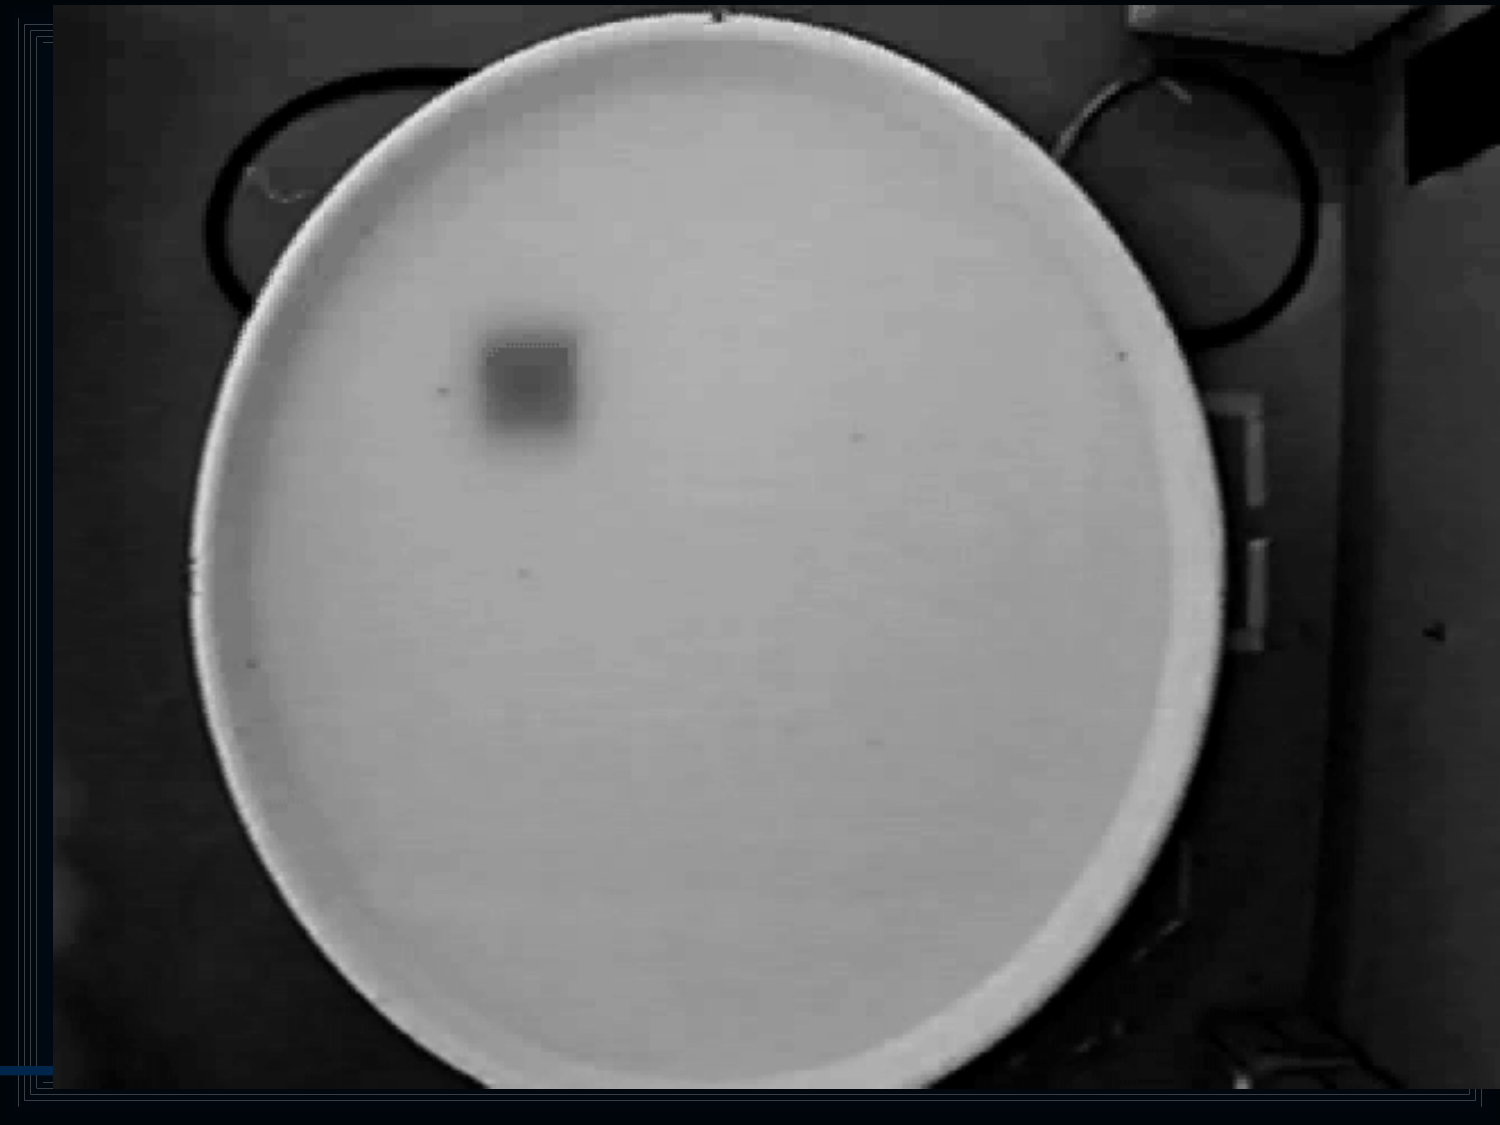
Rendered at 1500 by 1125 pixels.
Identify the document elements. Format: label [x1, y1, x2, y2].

list [52, 4, 1500, 1090]
